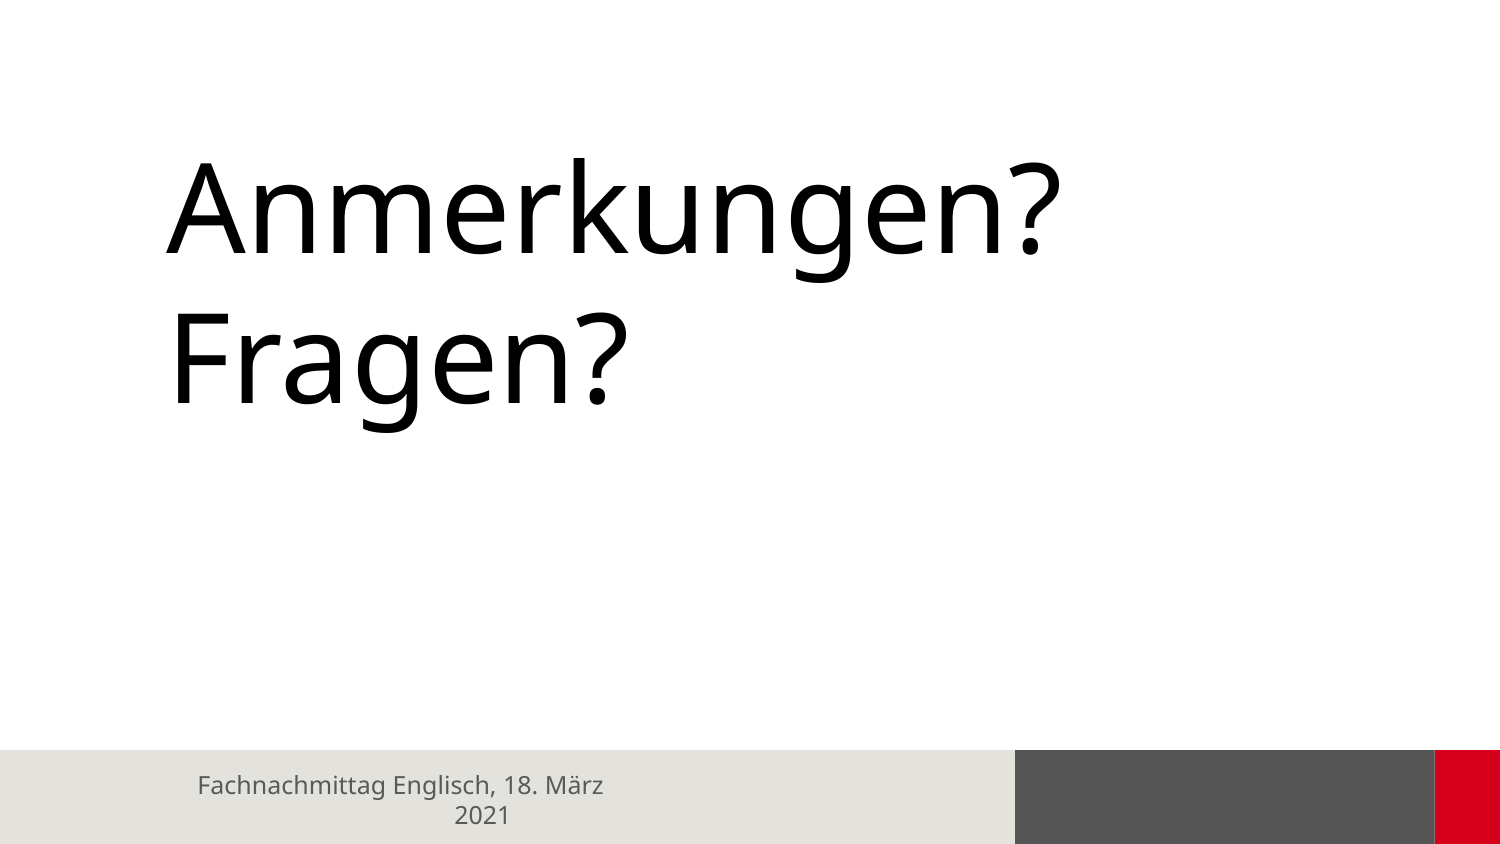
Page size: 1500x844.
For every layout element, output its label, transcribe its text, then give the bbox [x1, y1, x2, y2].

text_box Fachnachmittag Englisch, 18. März 2021 [121, 775, 620, 823]
text_box Anmerkungen? Fragen? [151, 121, 1354, 627]
